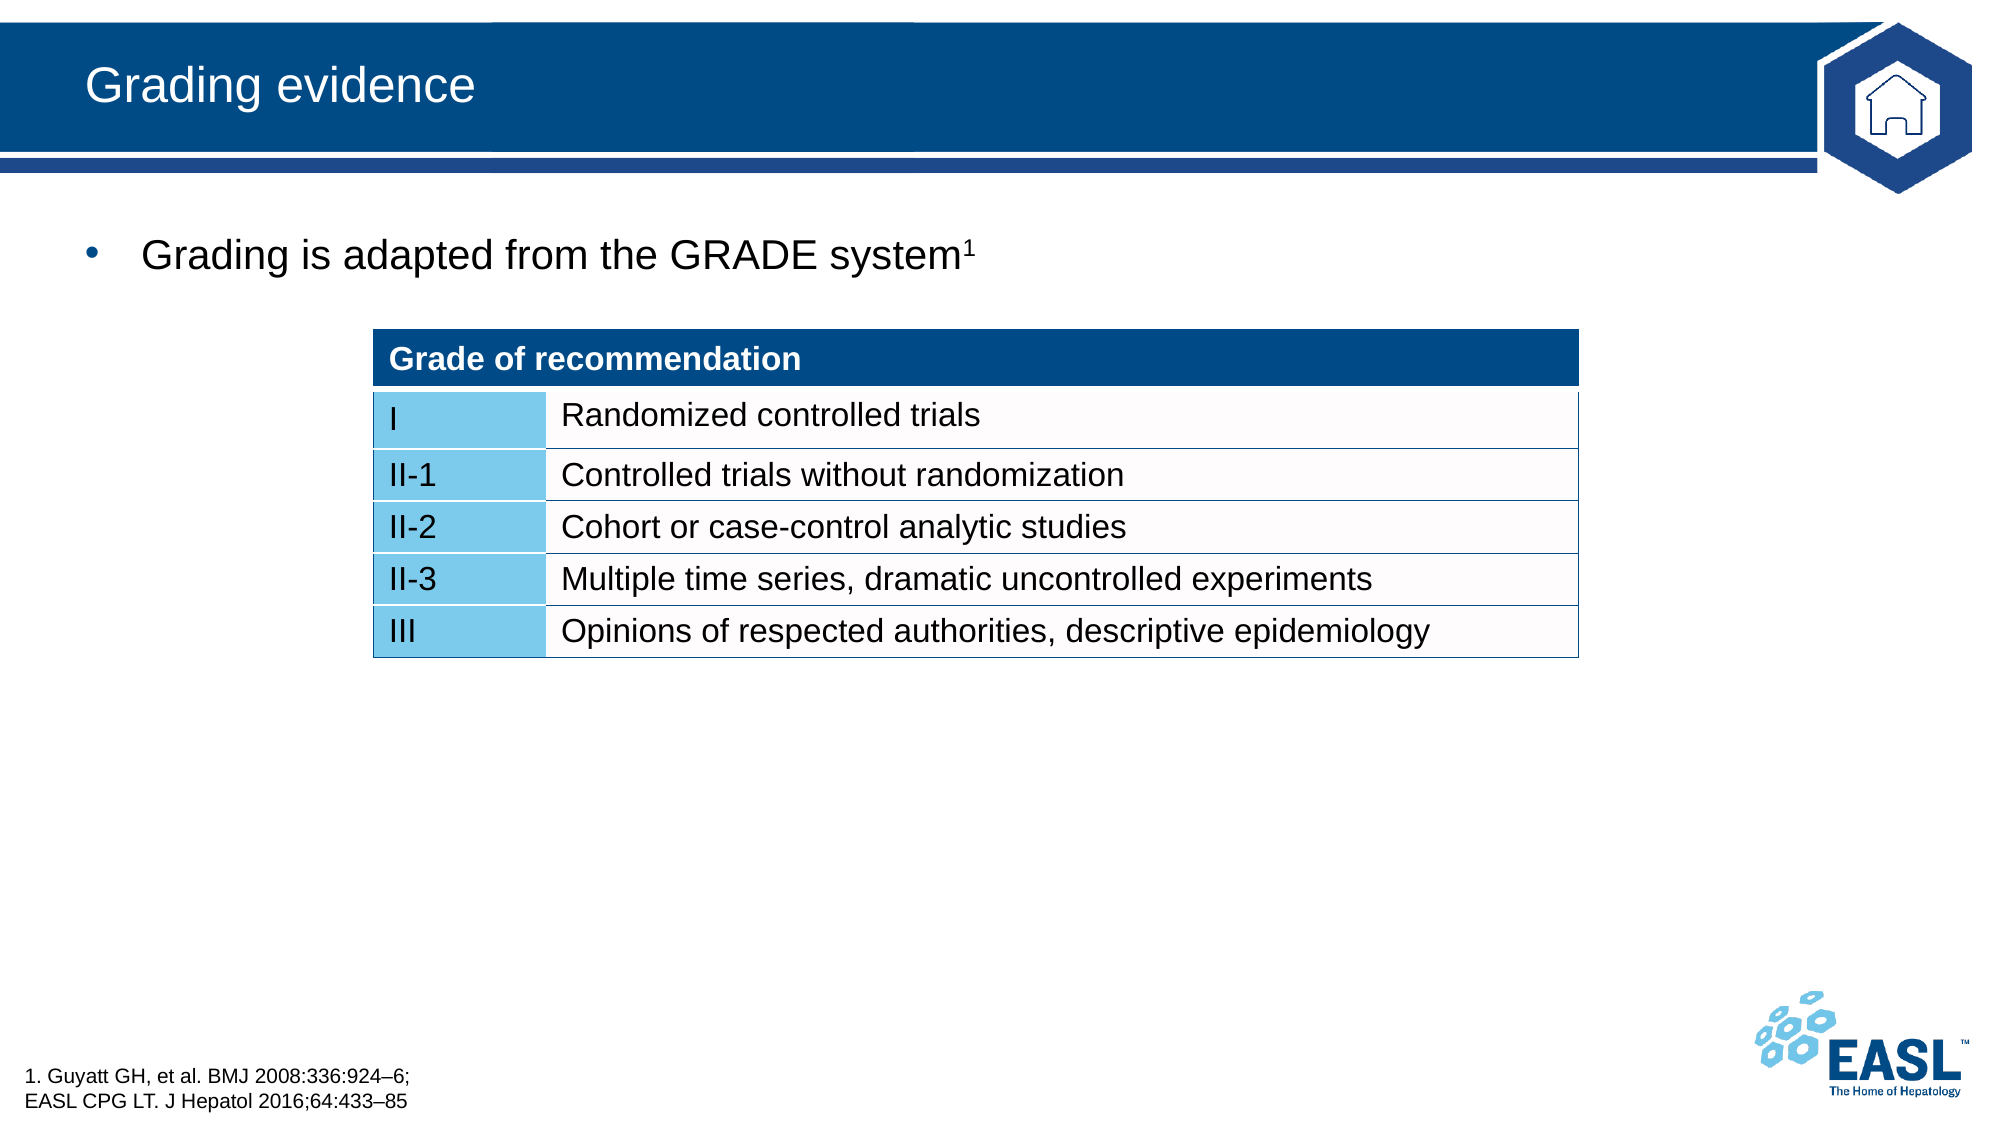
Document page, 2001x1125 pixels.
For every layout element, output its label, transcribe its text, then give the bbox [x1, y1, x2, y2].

table_cell Controlled trials without randomization [546, 449, 1578, 500]
list Grading is adapted from the GRADE system1 [69, 219, 1931, 979]
table_cell I [374, 392, 546, 448]
table_cell II-3 [374, 554, 546, 604]
table_cell Opinions of respected authorities, descriptive epidemiology [546, 606, 1578, 657]
table_cell II-2 [374, 502, 546, 552]
picture [1750, 987, 1972, 1100]
table_cell Multiple time series, dramatic uncontrolled experiments [546, 554, 1578, 605]
table_cell Cohort or case-control analytic studies [546, 501, 1578, 553]
title Grading evidence [69, 23, 1741, 150]
table_cell III [374, 606, 546, 657]
list 1. Guyatt GH, et al. BMJ 2008:336:924–6; EASL CPG LT. J Hepatol 2016;64:433–85 [1, 1062, 1646, 1125]
table_header Grade of recommendation [374, 330, 1578, 386]
table_cell Randomized controlled trials [546, 392, 1578, 448]
picture [0, 22, 1972, 194]
table_cell II-1 [374, 450, 546, 500]
